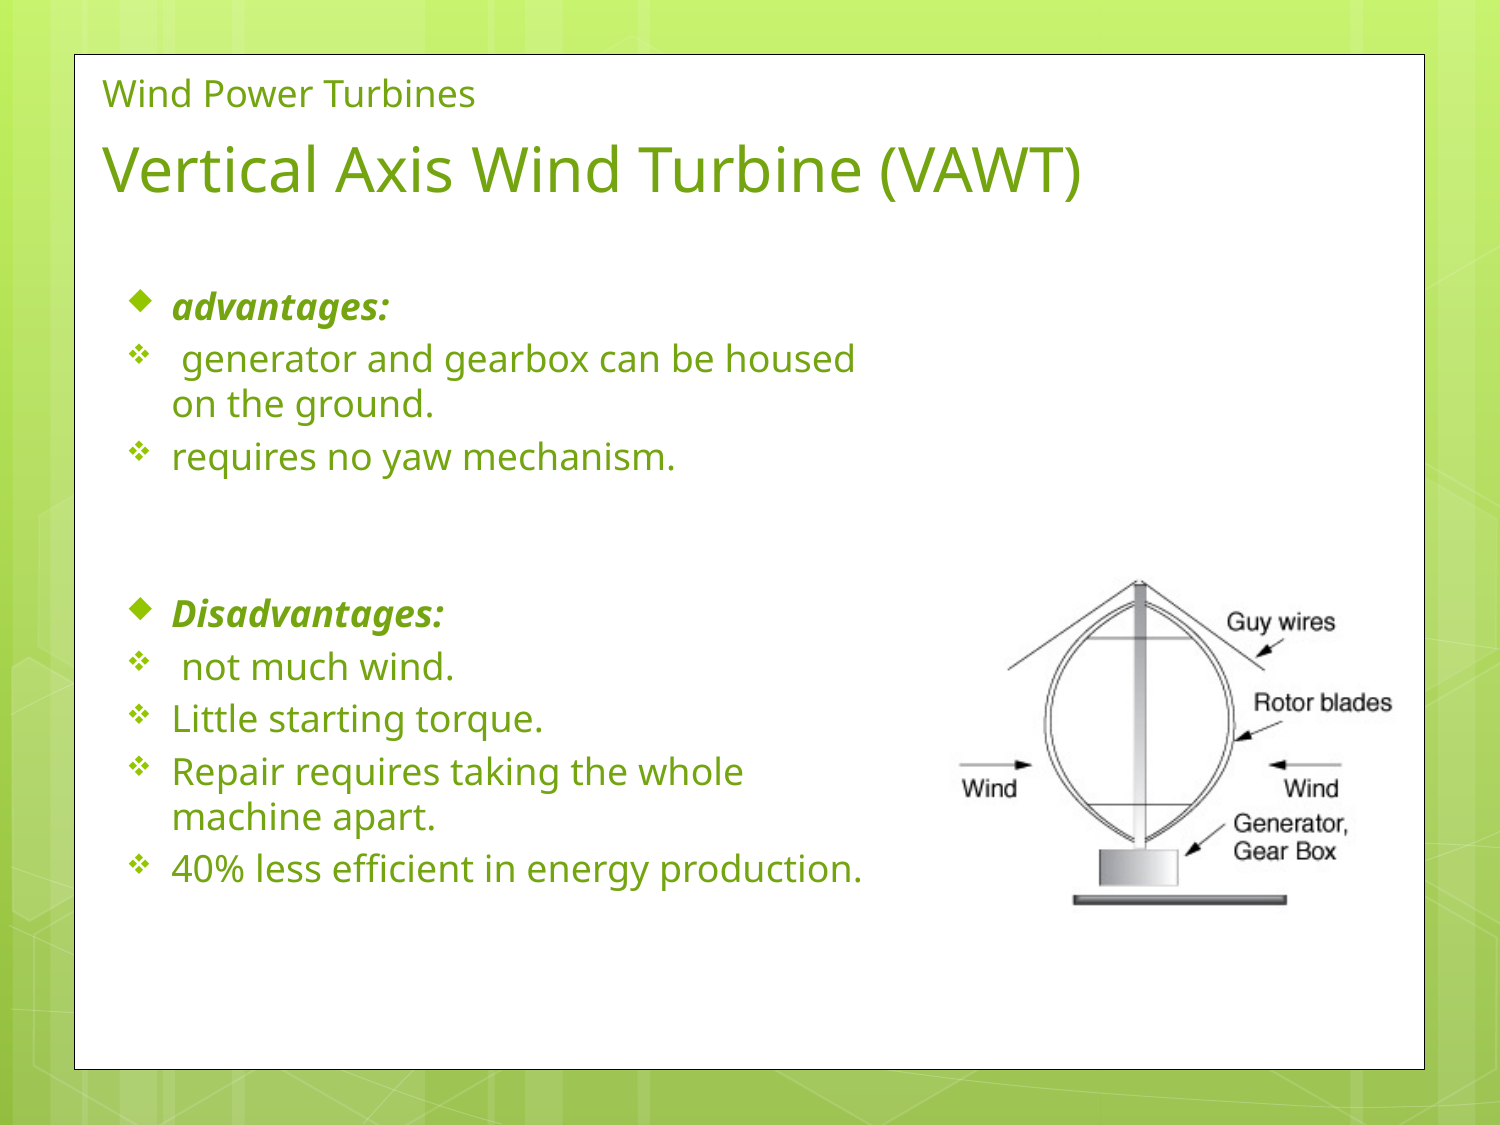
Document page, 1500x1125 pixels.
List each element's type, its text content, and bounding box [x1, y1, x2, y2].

picture [937, 549, 1416, 919]
title Vertical Axis Wind Turbine (VAWT) [87, 112, 1488, 213]
text_box Wind Power Turbines [87, 62, 492, 112]
list advantages: generator and gearbox can be housed on the ground. requires no yaw mechanism. Disadvantages: not much wind. Little starting torque. Repair requires taking the whole machine apart. 40% less efficient in energy production. [99, 275, 888, 1038]
